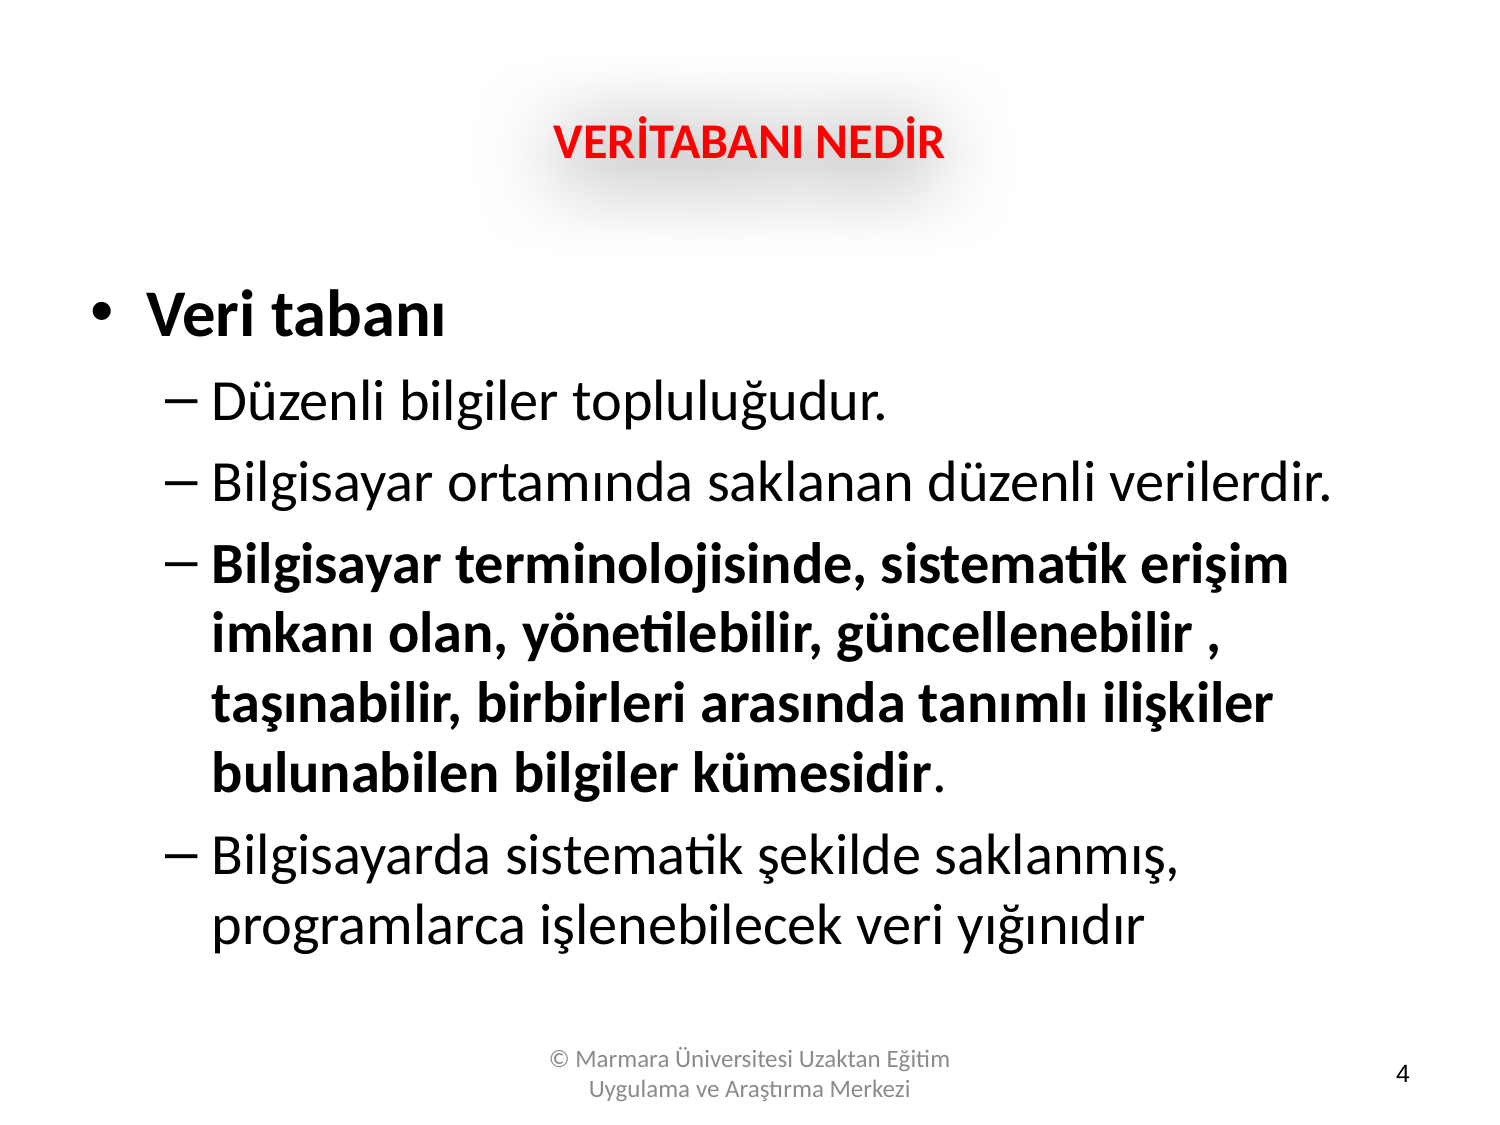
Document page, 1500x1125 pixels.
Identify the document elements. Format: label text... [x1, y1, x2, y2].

title VERİTABANI NEDİR [75, 45, 1425, 233]
footer © Marmara Üniversitesi Uzaktan Eğitim Uygulama ve Araştırma Merkezi [512, 1042, 988, 1103]
slide_number 4 [1074, 1042, 1425, 1103]
list Veri tabanı Düzenli bilgiler topluluğudur. Bilgisayar ortamında saklanan düzenli verilerdir. Bilgisayar terminolojisinde, sistematik erişim imkanı olan, yönetilebilir, güncellenebilir , taşınabilir, birbirleri arasında tanımlı ilişkiler bulunabilen bilgiler kümesidir. Bilgisayarda sistematik şekilde saklanmış, programlarca işlenebilecek veri yığınıdır [75, 262, 1425, 1005]
